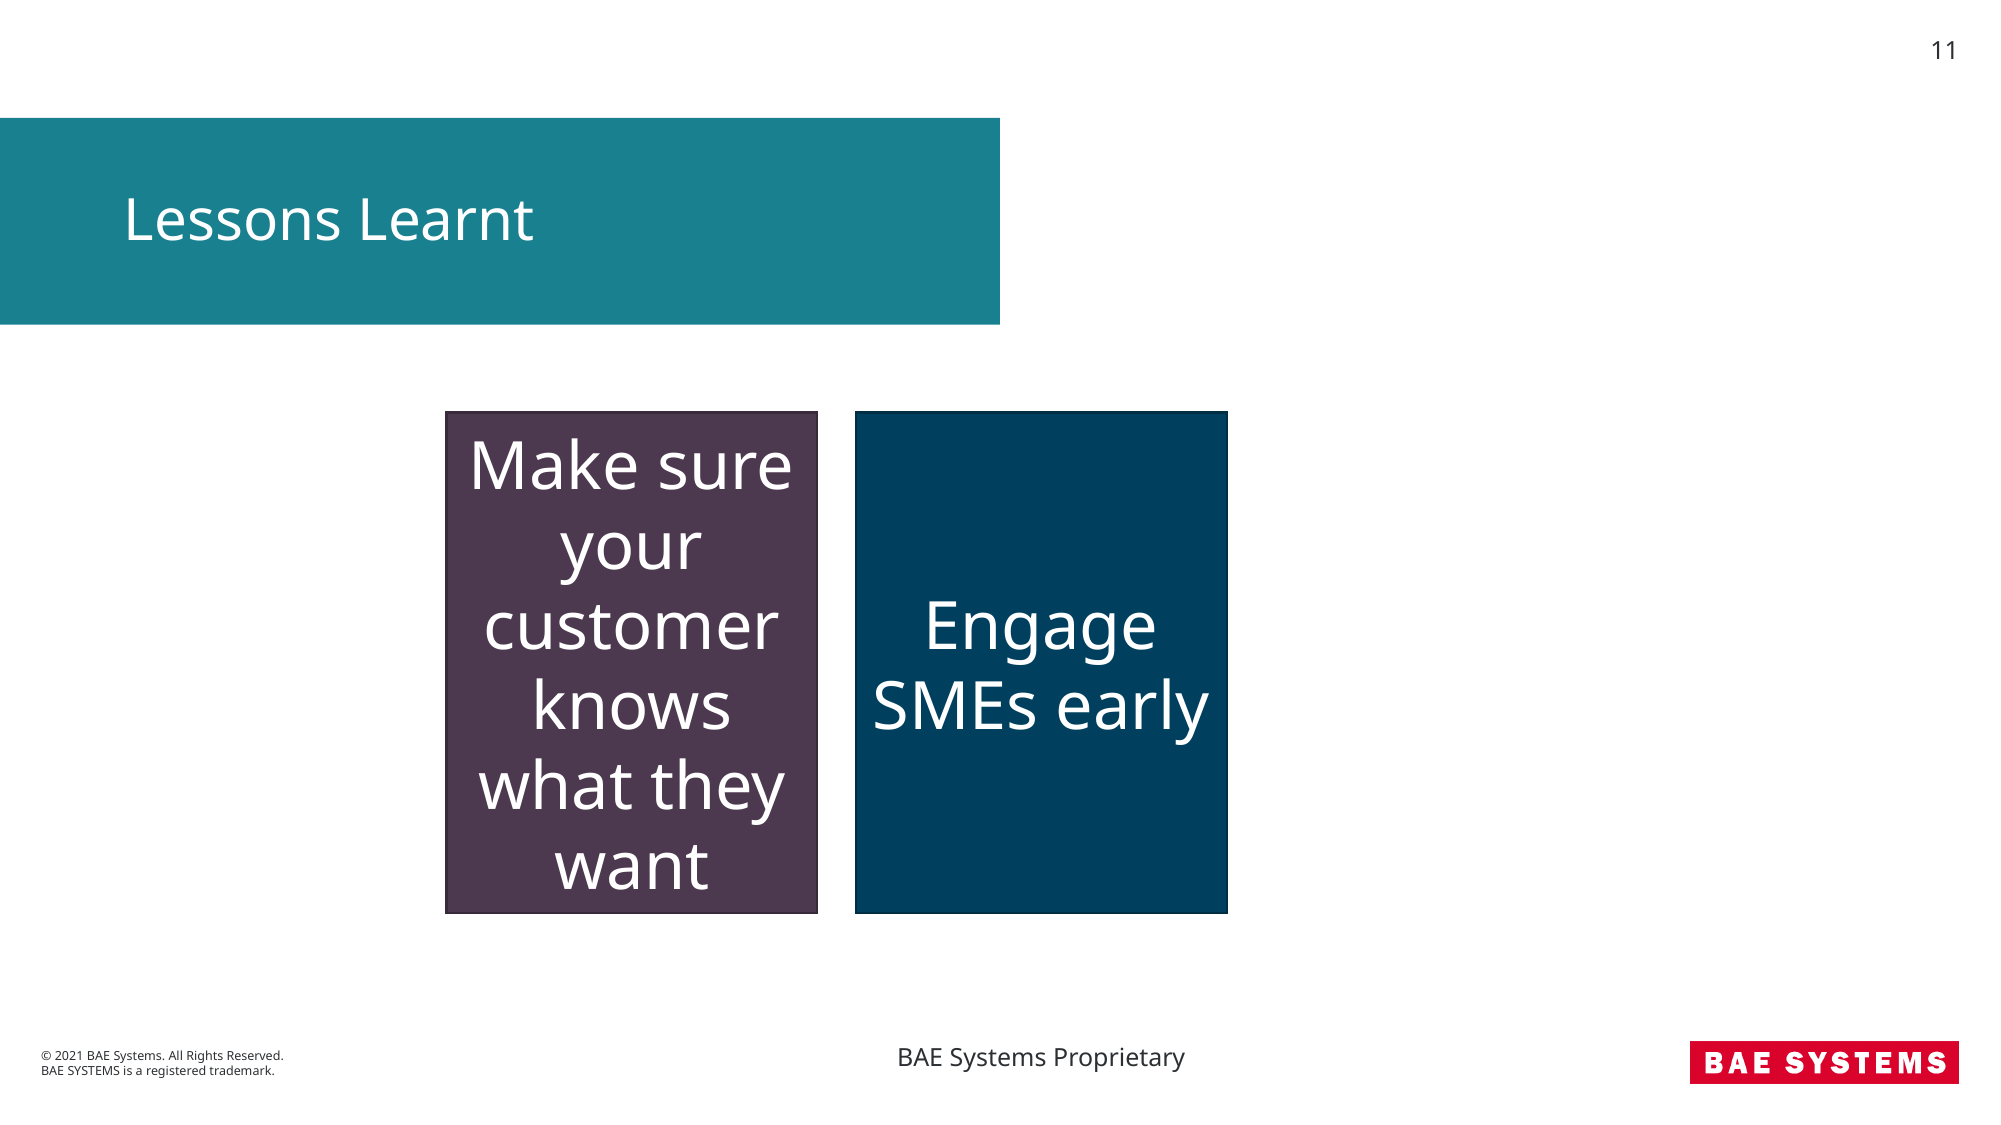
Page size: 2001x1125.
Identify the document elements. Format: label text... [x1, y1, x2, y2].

picture [1690, 1041, 1959, 1084]
title Lessons Learnt [0, 117, 1000, 325]
text_box Make sure your customer knows what they want [445, 411, 818, 914]
slide_number 11 [1899, 41, 1959, 62]
text_box Engage SMEs early [855, 411, 1228, 914]
